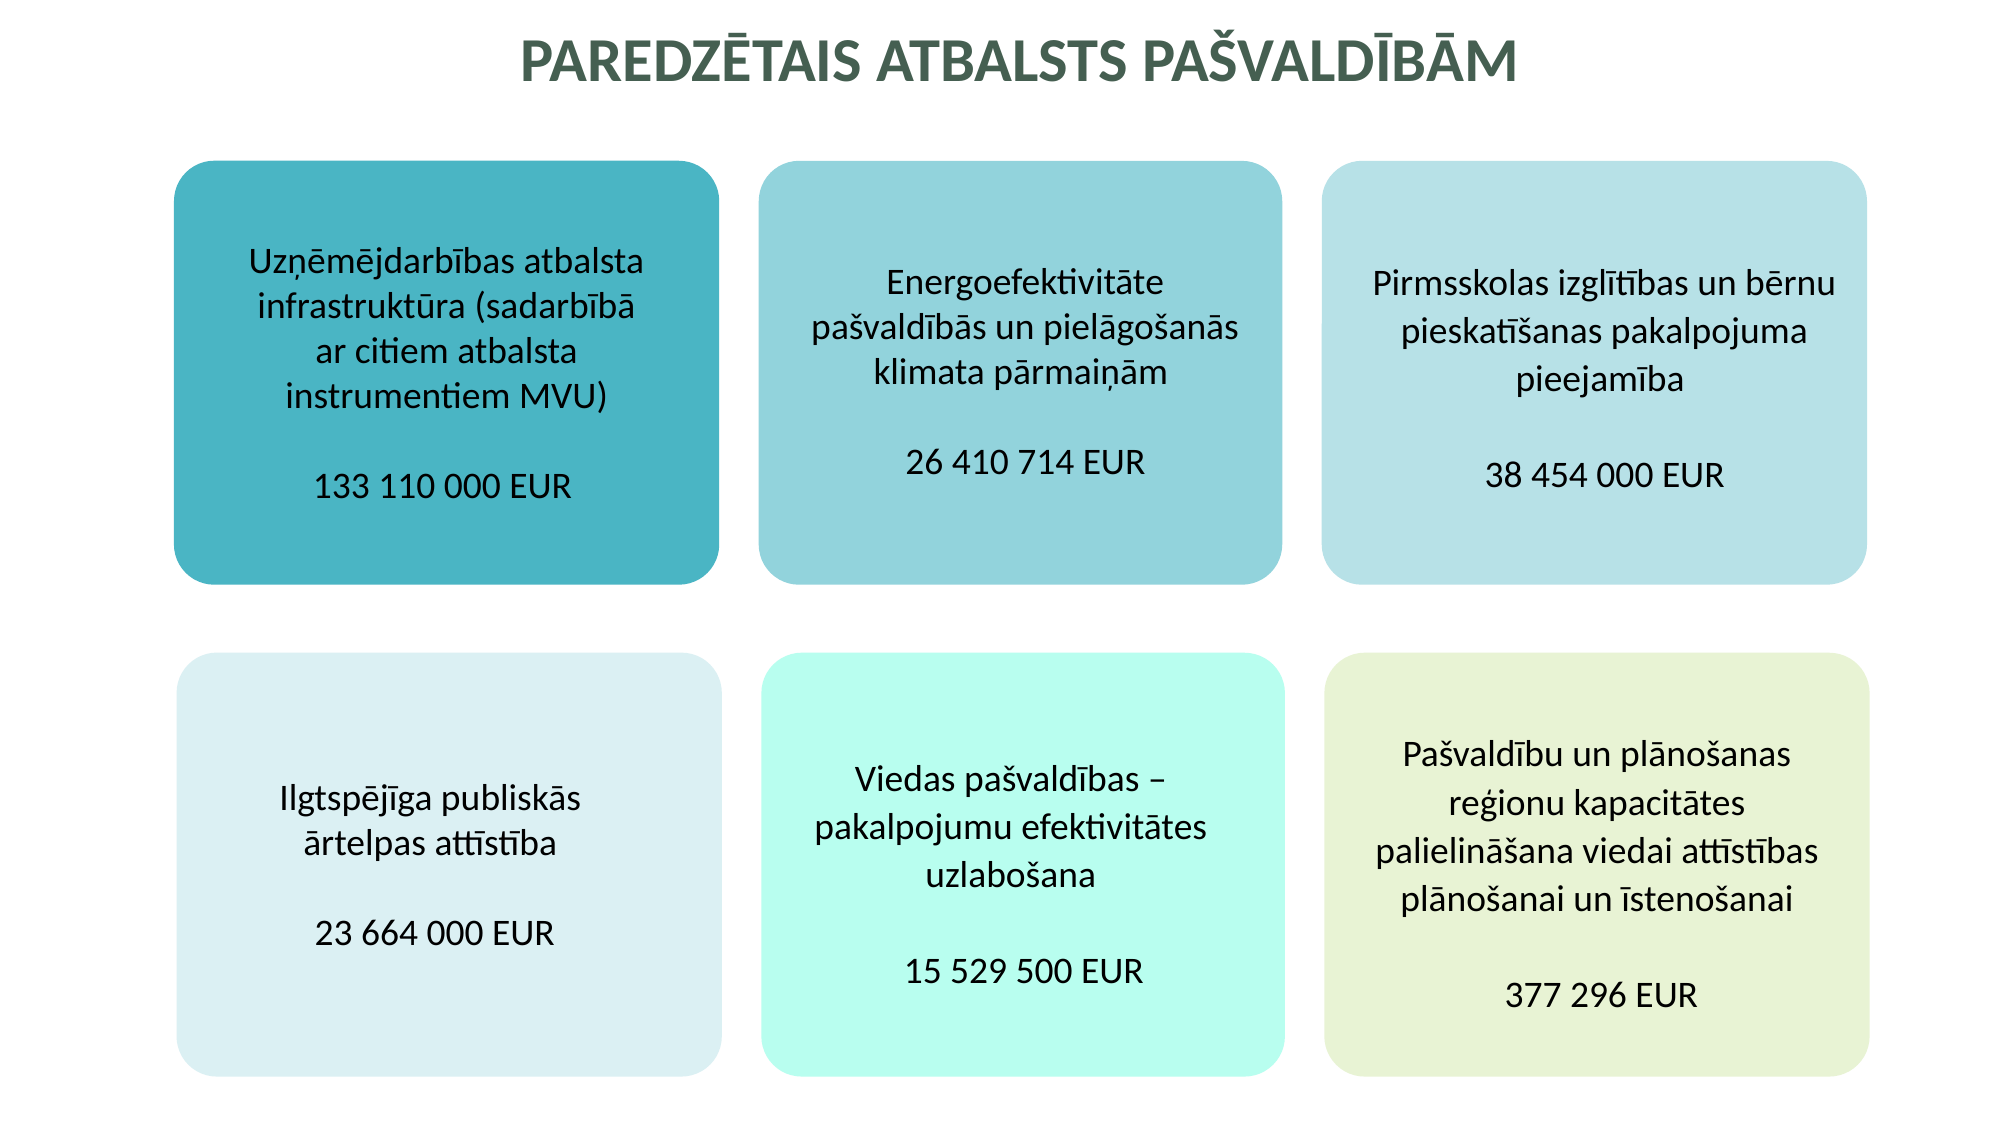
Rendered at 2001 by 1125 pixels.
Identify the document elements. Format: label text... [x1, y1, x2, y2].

text_box Energoefektivitāte pašvaldībās un pielāgošanās klimata pārmaiņām 26 410 714 EUR [785, 249, 1266, 490]
text_box Ilgtspējīga publiskās ārtelpas attīstība 23 664 000 EUR [208, 765, 653, 961]
text_box PAREDZĒTAIS ATBALSTS PAŠVALDĪBĀM [140, 11, 1901, 102]
text_box Pašvaldību un plānošanas reģionu kapacitātes palielināšana viedai attīstības plānošanai un īstenošanai 377 296 EUR [1335, 718, 1859, 1023]
text_box [760, 651, 1286, 1078]
text_box Viedas pašvaldības – pakalpojumu efektivitātes uzlabošana 15 529 500 EUR [753, 743, 1269, 999]
text_box [172, 159, 721, 586]
text_box [175, 651, 723, 1078]
text_box [1323, 651, 1871, 1078]
text_box Pirmsskolas izglītības un bērnu pieskatīšanas pakalpojuma pieejamība 38 454 000 EUR [1324, 247, 1885, 503]
text_box Uzņēmējdarbības atbalsta infrastruktūra (sadarbībā ar citiem atbalsta instrumentiem MVU) 133 110 000 EUR [224, 228, 669, 514]
text_box [757, 159, 1284, 586]
text_box [1320, 159, 1869, 586]
